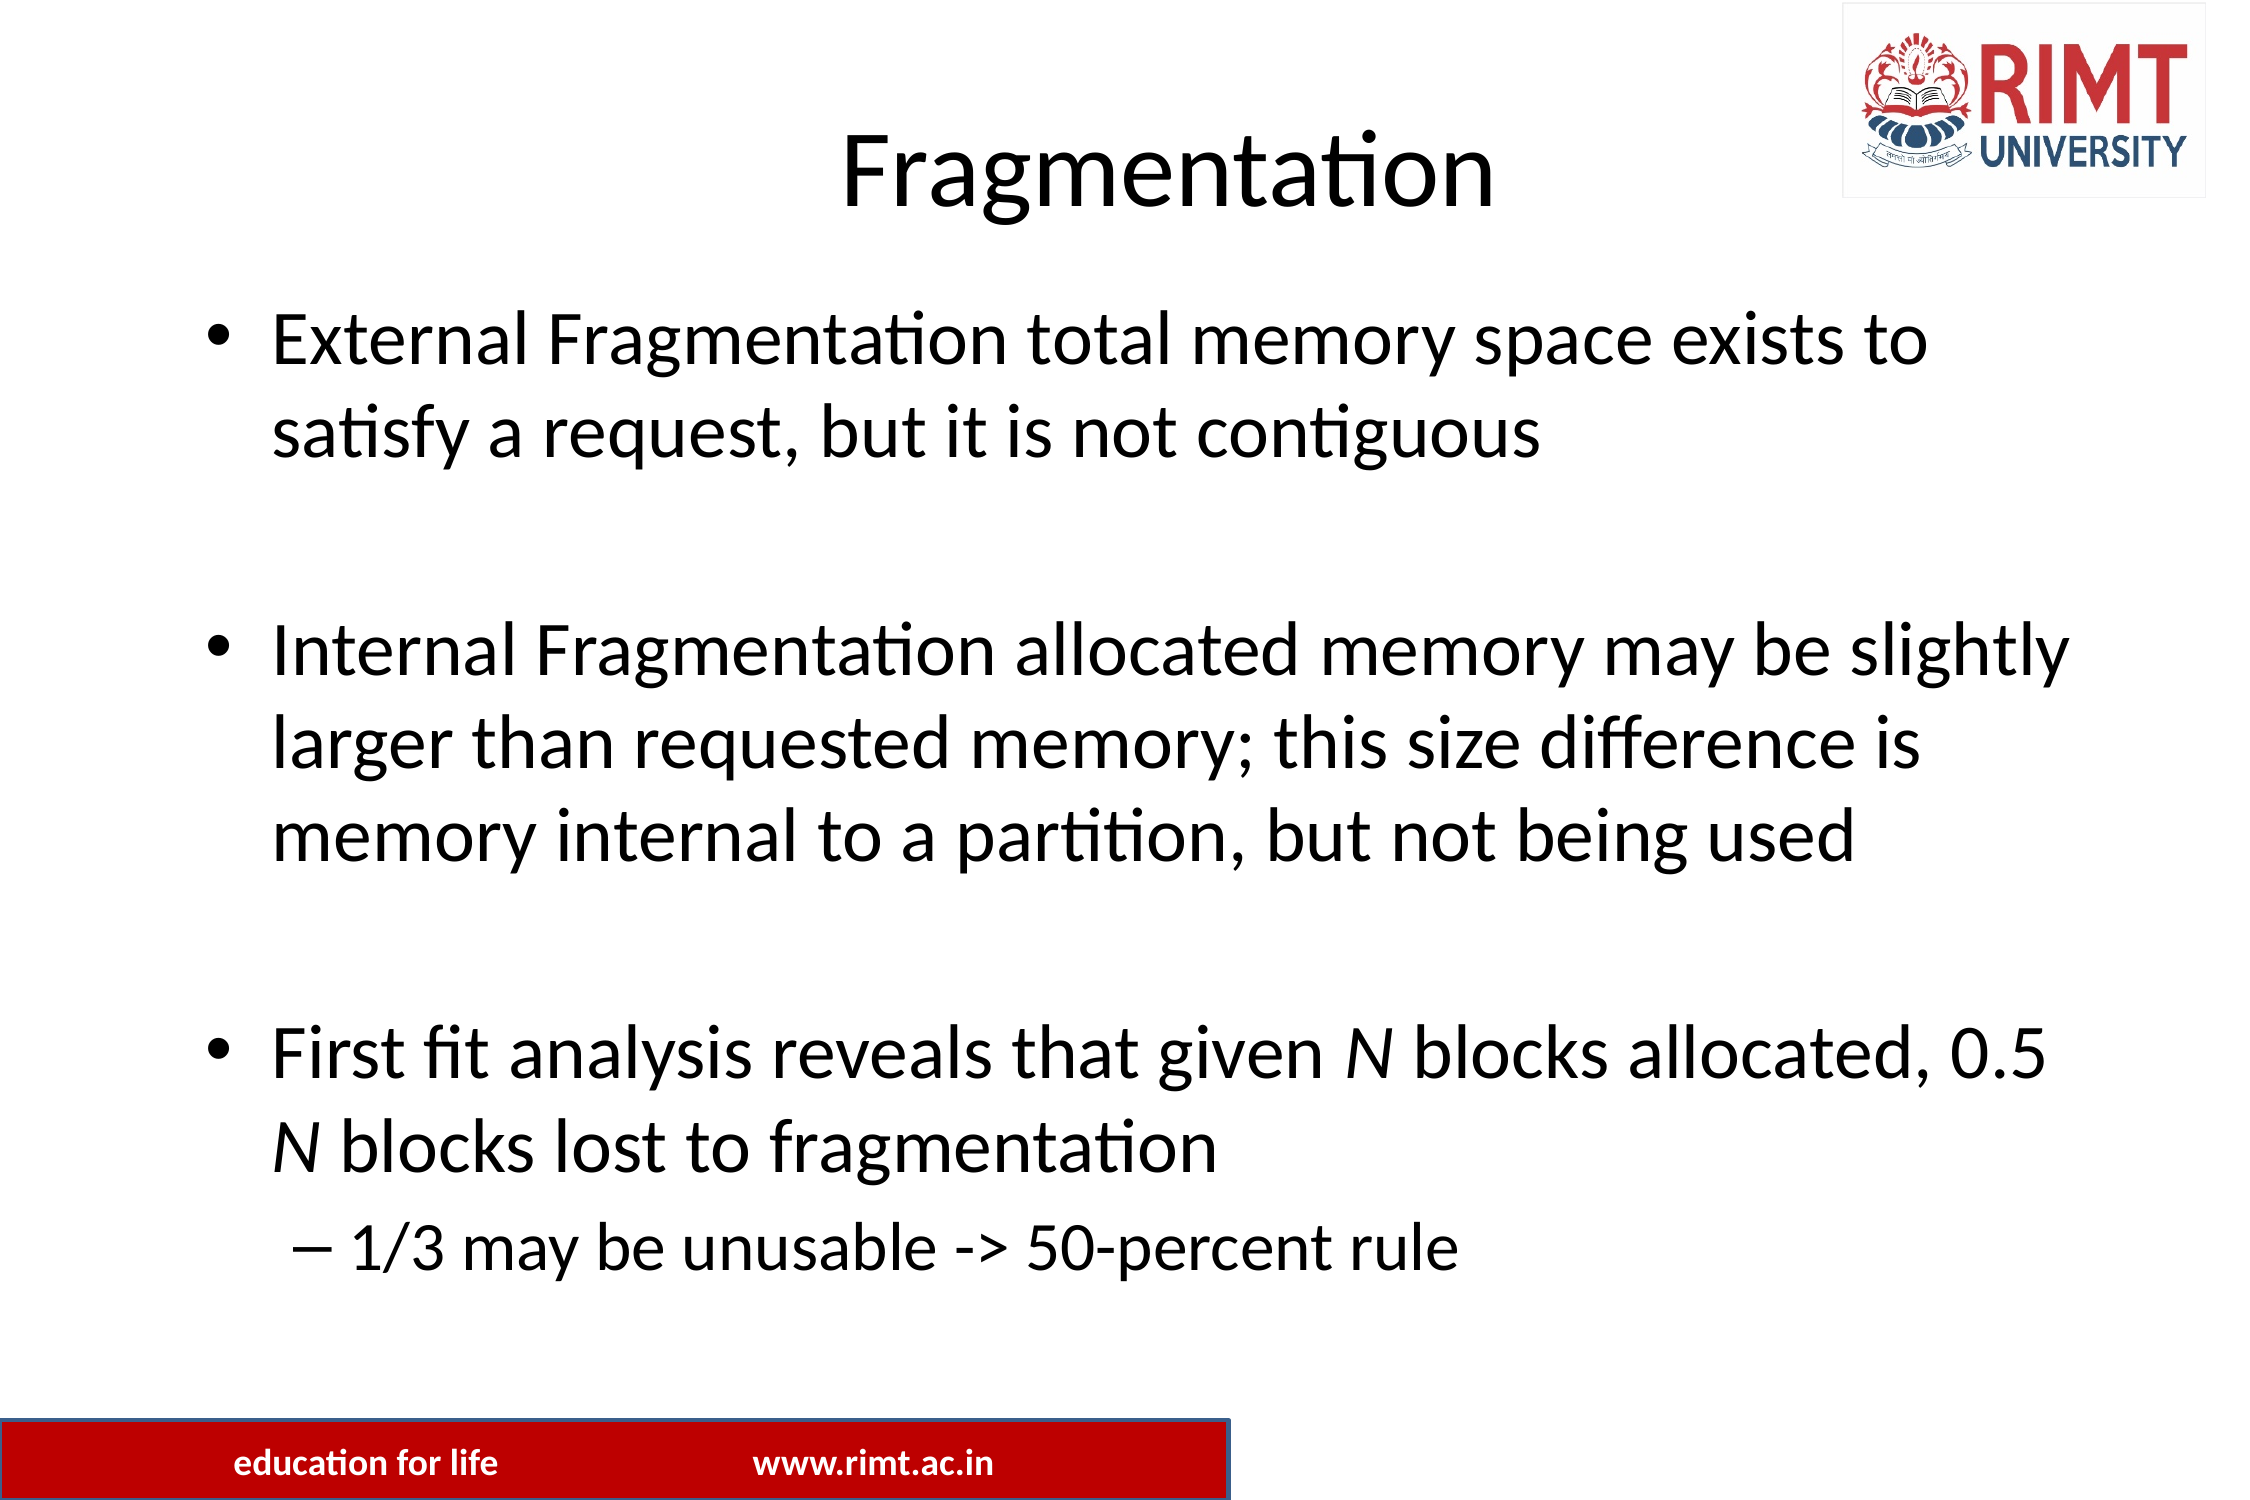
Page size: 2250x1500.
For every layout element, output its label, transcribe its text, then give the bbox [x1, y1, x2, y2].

list External Fragmentation total memory space exists to satisfy a request, but it is not contiguous Internal Fragmentation allocated memory may be slightly larger than requested memory; this size difference is memory internal to a partition, but not being used First fit analysis reveals that given N blocks allocated, 0.5 N blocks lost to fragmentation 1/3 may be unusable -> 50-percent rule [187, 278, 2100, 1372]
text_box education for life www.rimt.ac.in [0, 1418, 1231, 1500]
picture [1841, 1, 2206, 199]
title Fragmentation [88, 60, 2250, 264]
